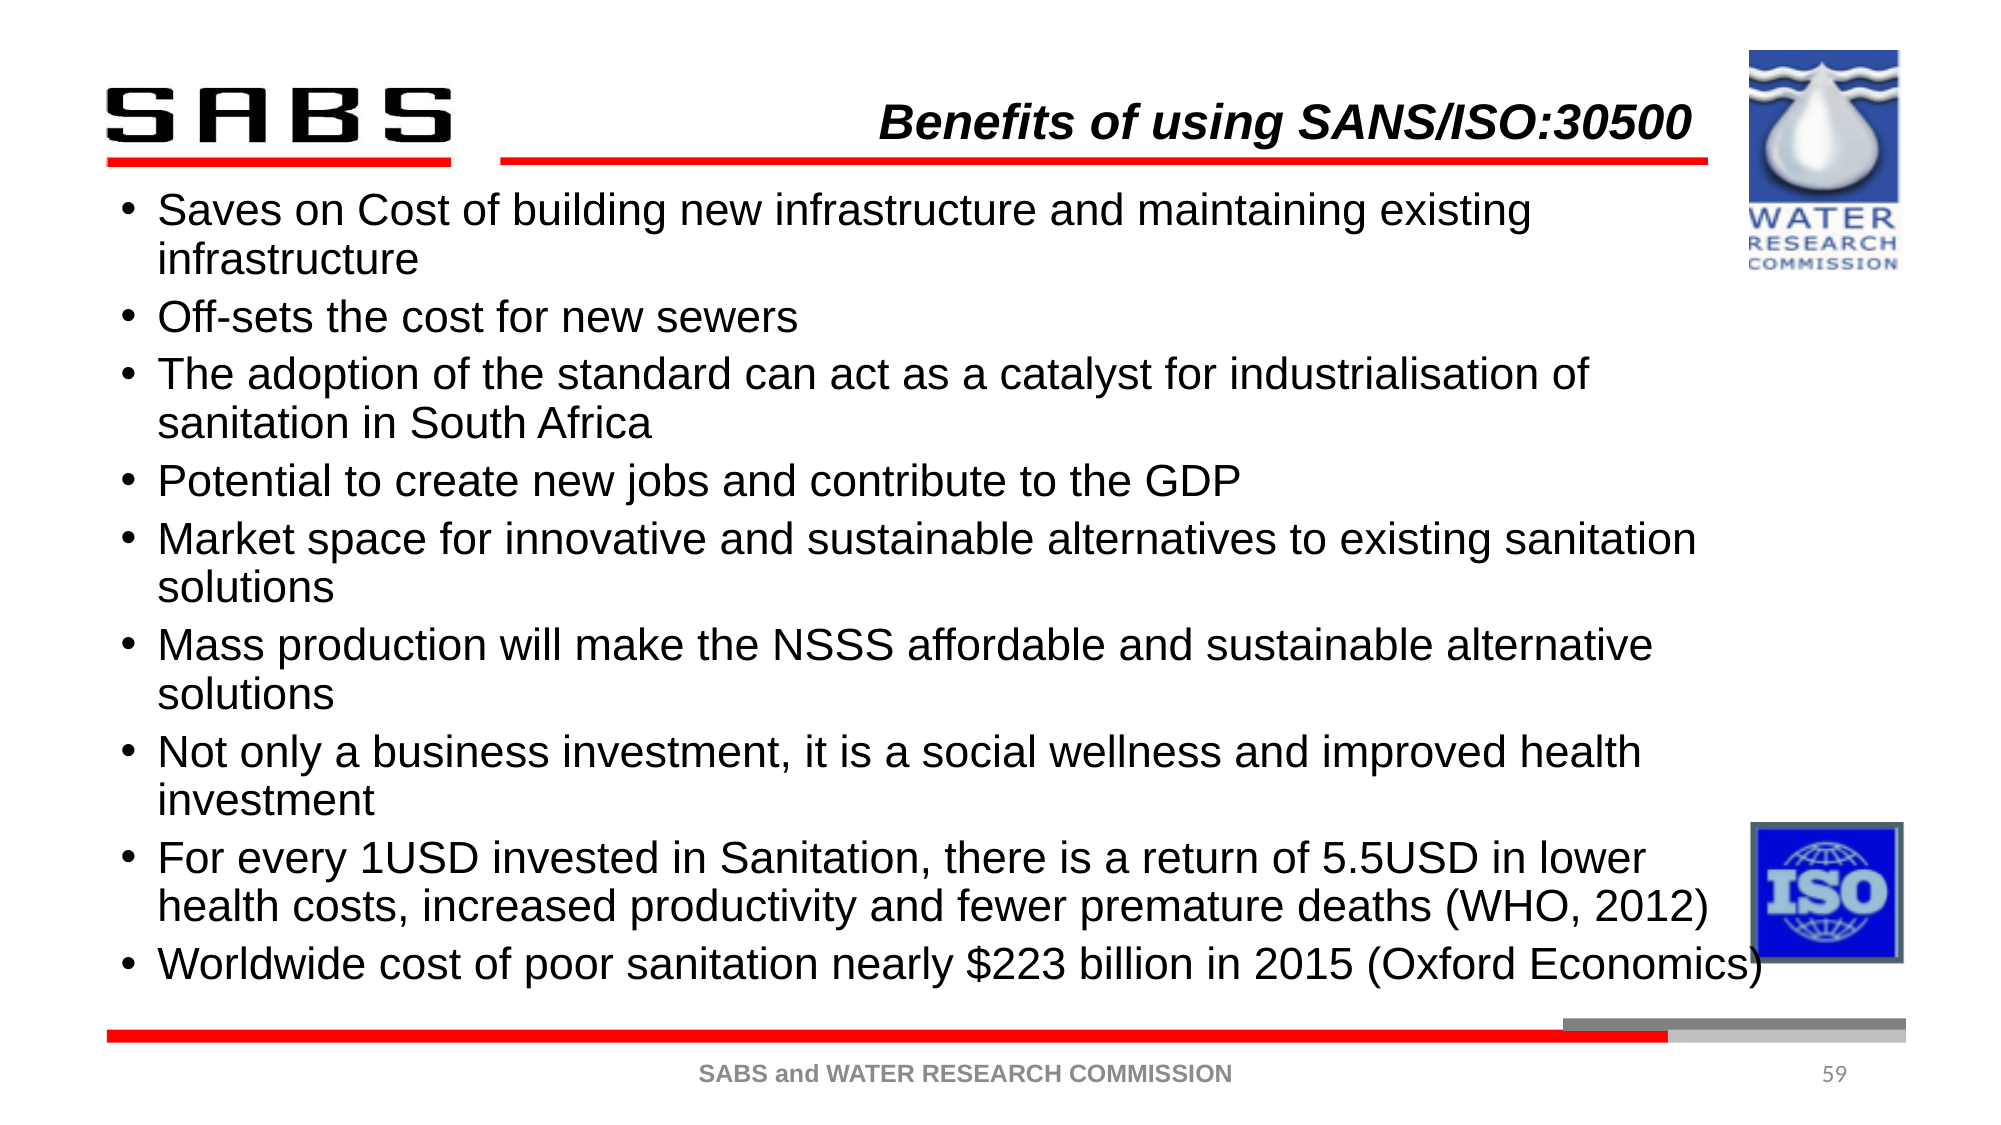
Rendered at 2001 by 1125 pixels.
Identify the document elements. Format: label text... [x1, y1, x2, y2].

picture [106, 84, 459, 167]
list Benefits of using SANS/ISO:30500 [861, 22, 1708, 158]
slide_number 59 [1412, 1042, 1863, 1103]
list Saves on Cost of building new infrastructure and maintaining existing infrastructure Off-sets the cost for new sewers The adoption of the standard can act as a catalyst for industrialisation of sanitation in South Africa Potential to create new jobs and contribute to the GDP Market space for innovative and sustainable alternatives to existing sanitation solutions Mass production will make the NSSS affordable and sustainable alternative solutions Not only a business investment, it is a social wellness and improved health investment For every 1USD invested in Sanitation, there is a return of 5.5USD in lower health costs, increased productivity and fewer premature deaths (WHO, 2012) Worldwide cost of poor sanitation nearly $223 billion in 2015 (Oxford Economics) [32, 179, 1781, 1043]
picture [1781, 822, 1906, 966]
picture [1749, 50, 1906, 272]
